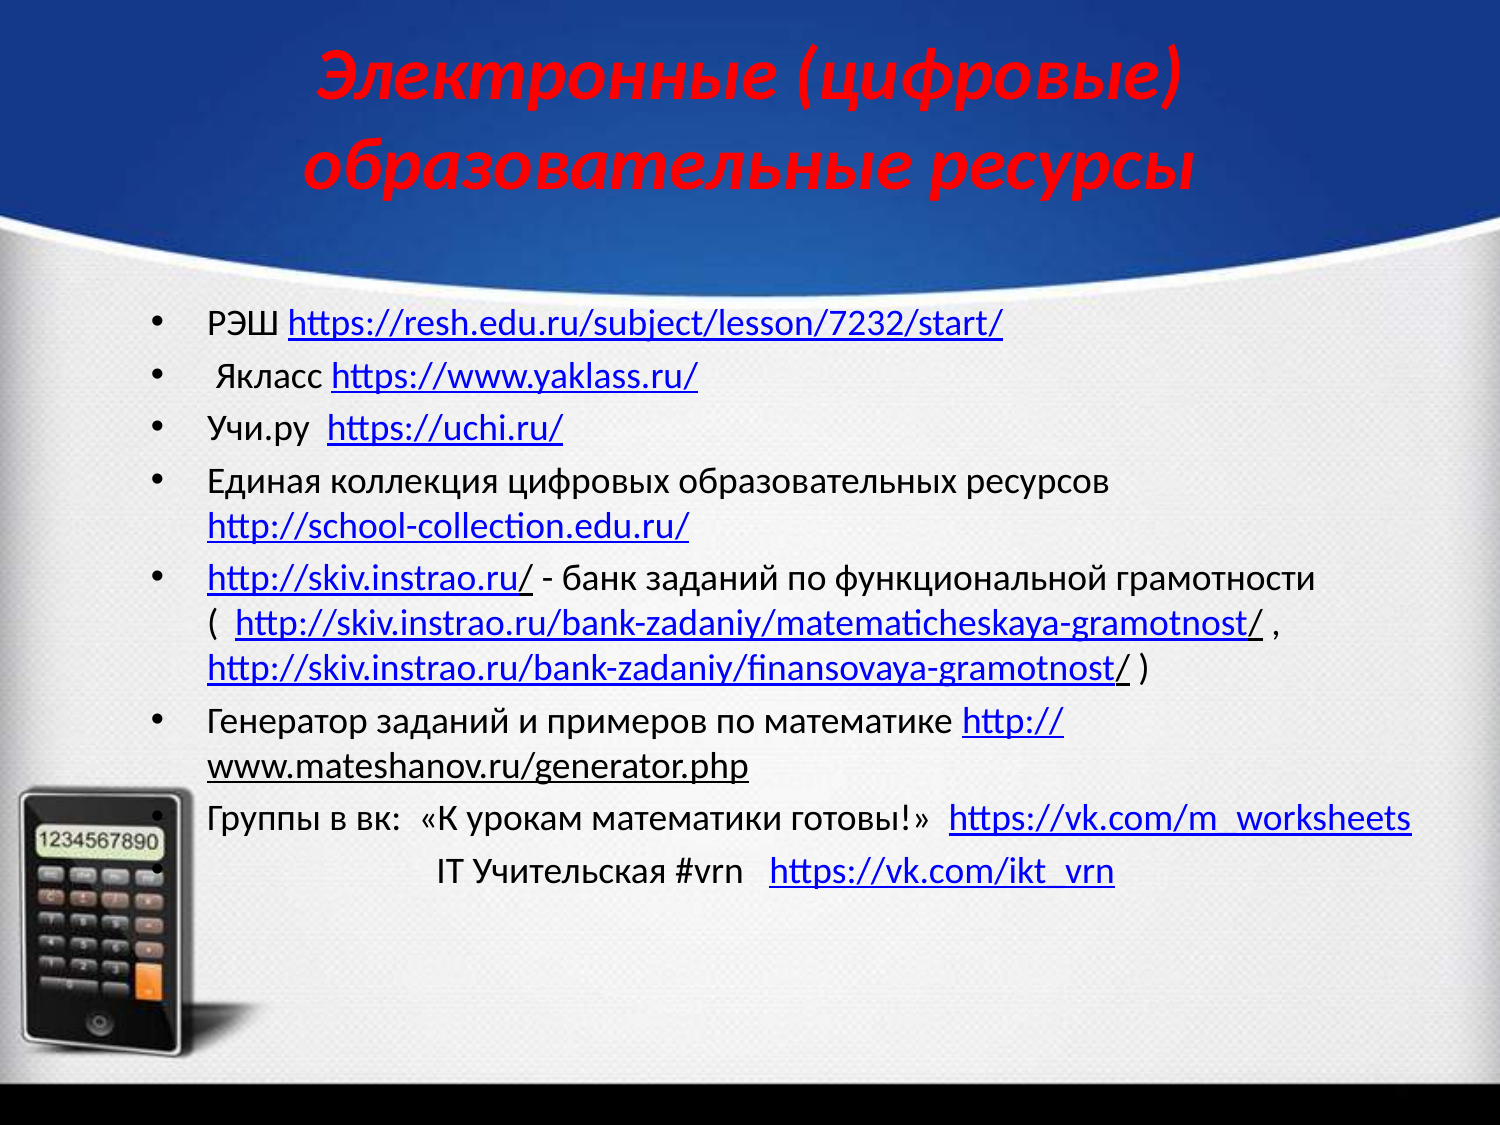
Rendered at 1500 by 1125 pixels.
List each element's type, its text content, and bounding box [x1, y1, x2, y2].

list РЭШ https://resh.edu.ru/subject/lesson/7232/start/ Якласс https://www.yaklass.ru/ Учи.ру https://uchi.ru/ Единая коллекция цифровых образовательных ресурсов http://school-collection.edu.ru/ http://skiv.instrao.ru/ - банк заданий по функциональной грамотности ( http://skiv.instrao.ru/bank-zadaniy/matematicheskaya-gramotnost/ , http://skiv.instrao.ru/bank-zadaniy/finansovaya-gramotnost/ ) Генератор заданий и примеров по математике http://www.mateshanov.ru/generator.php Группы в вк: «К урокам математики готовы!» https://vk.com/m_worksheets IT Учительская #vrn https://vk.com/ikt_vrn [135, 290, 1471, 982]
picture [0, 0, 1500, 1125]
title Электронные (цифровые) образовательные ресурсы [75, 45, 1425, 185]
